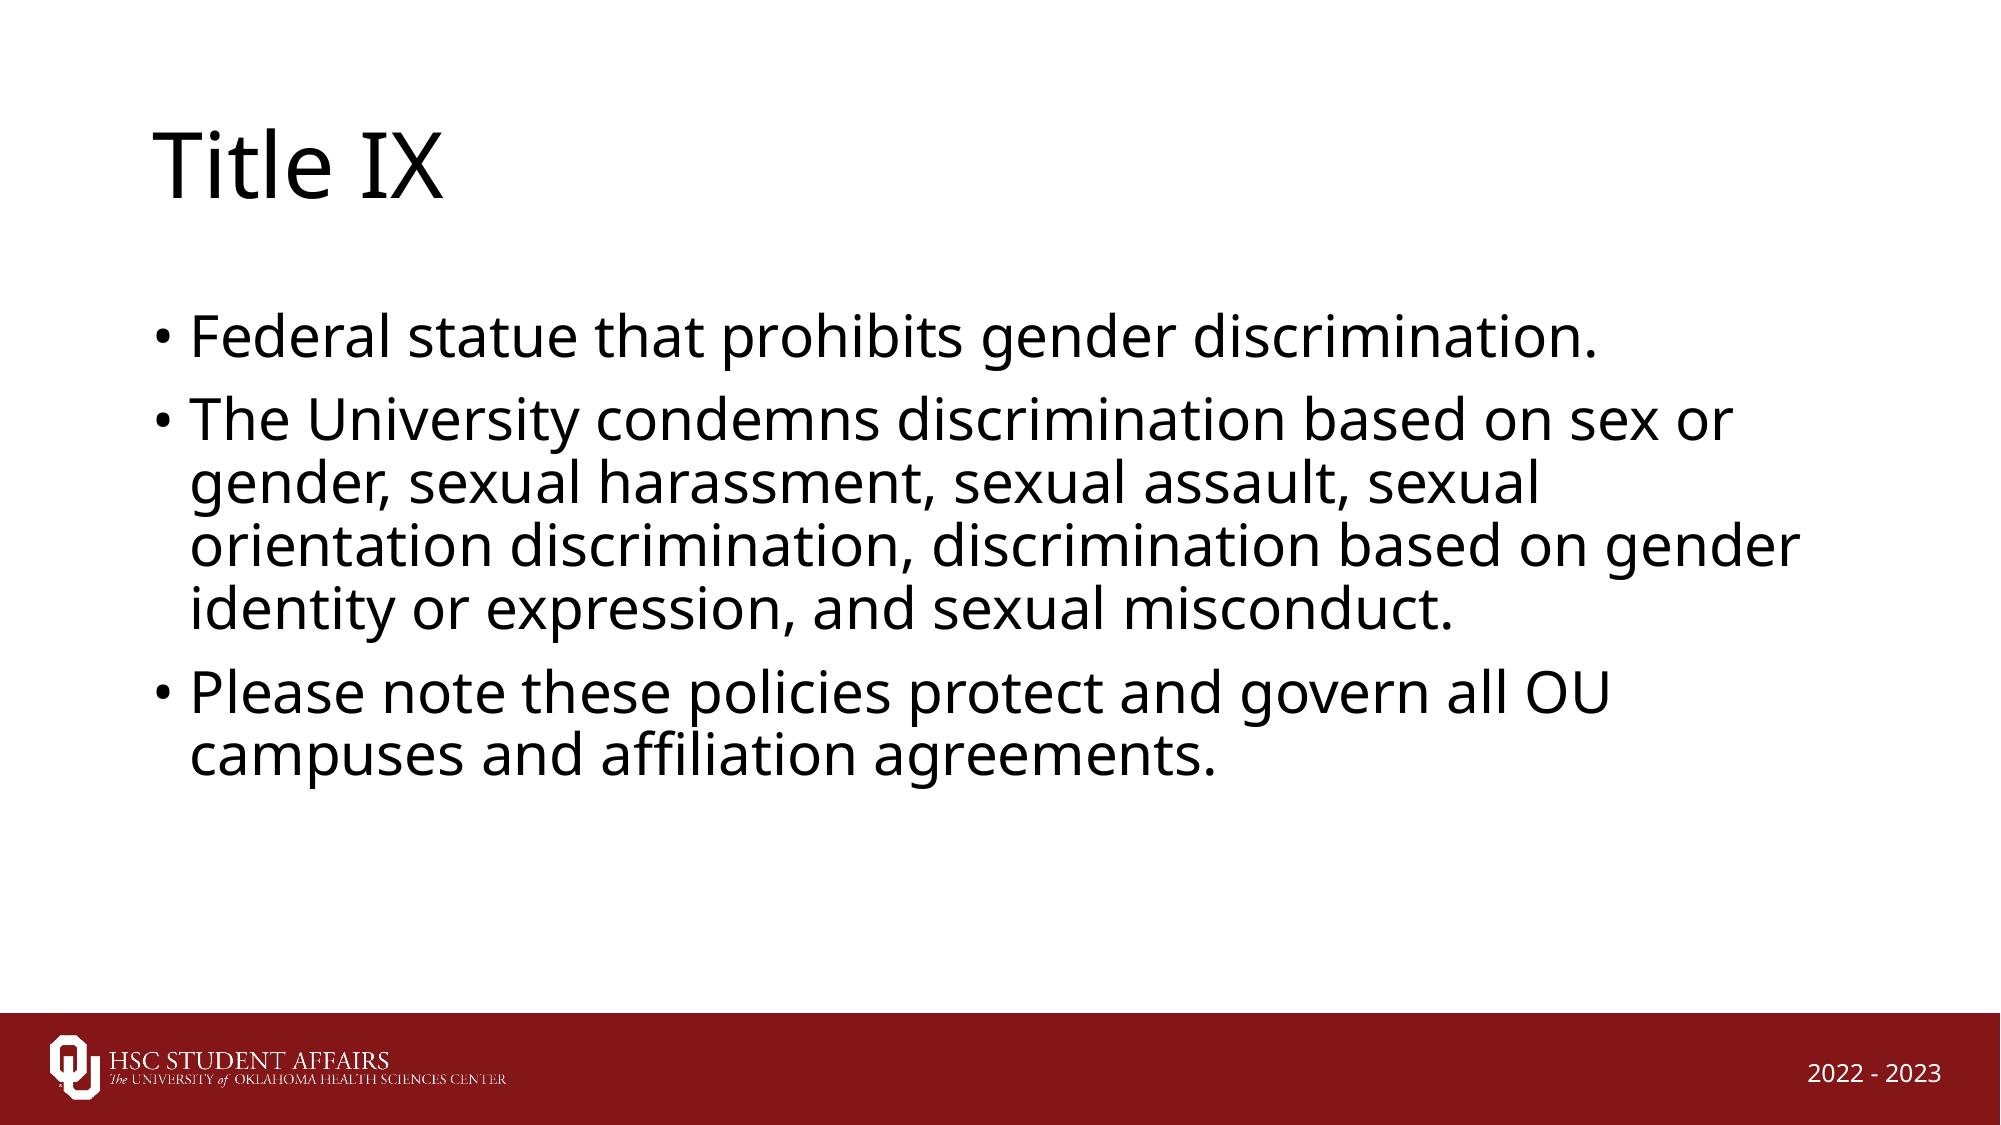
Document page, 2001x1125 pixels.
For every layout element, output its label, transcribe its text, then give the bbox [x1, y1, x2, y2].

list Federal statue that prohibits gender discrimination. The University condemns discrimination based on sex or gender, sexual harassment, sexual assault, sexual orientation discrimination, discrimination based on gender identity or expression, and sexual misconduct. Please note these policies protect and govern all OU campuses and affiliation agreements. [137, 299, 1863, 1014]
picture [50, 1035, 525, 1100]
title Title IX [137, 59, 1863, 278]
